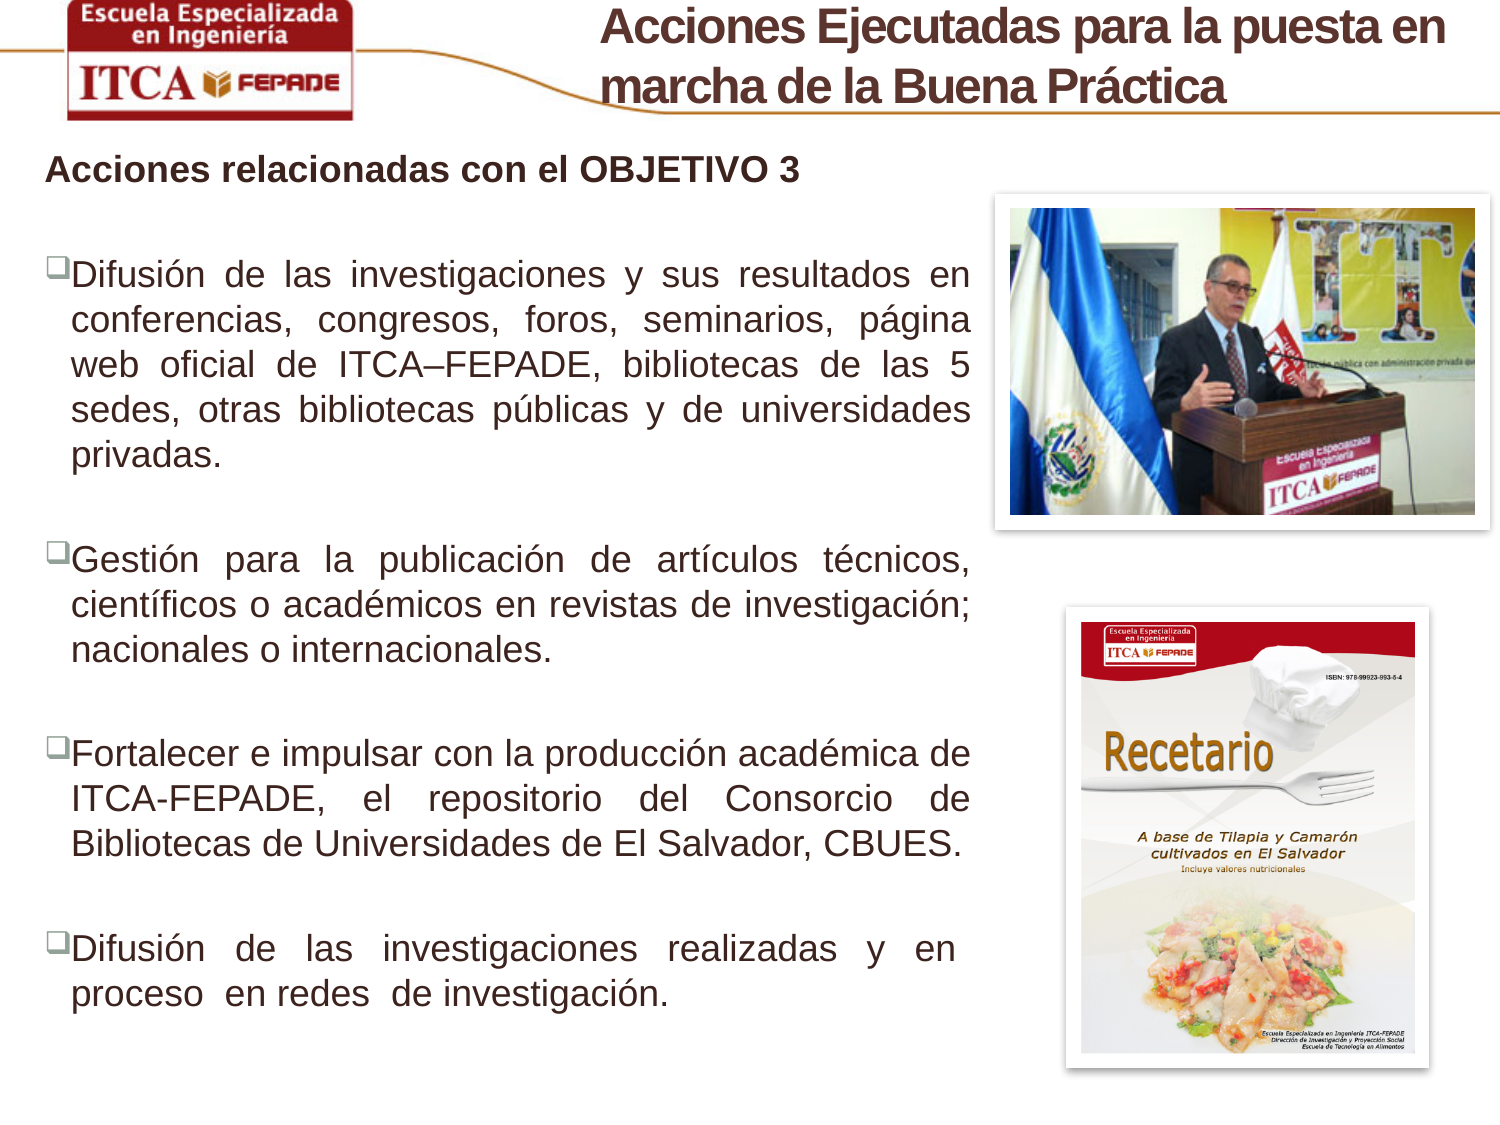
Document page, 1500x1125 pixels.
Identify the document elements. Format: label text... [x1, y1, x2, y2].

list Acciones relacionadas con el OBJETIVO 3 Difusión de las investigaciones y sus resultados en conferencias, congresos, foros, seminarios, página web oficial de ITCA–FEPADE, bibliotecas de las 5 sedes, otras bibliotecas públicas y de universidades privadas. Gestión para la publicación de artículos técnicos, científicos o académicos en revistas de investigación; nacionales o internacionales. Fortalecer e impulsar con la producción académica de ITCA-FEPADE, el repositorio del Consorcio de Bibliotecas de Universidades de El Salvador, CBUES. Difusión de las investigaciones realizadas y en proceso en redes de investigación. [29, 137, 987, 1063]
picture [0, 0, 1500, 121]
title Acciones Ejecutadas para la puesta en marcha de la Buena Práctica [584, 0, 1498, 114]
picture [1009, 207, 1476, 516]
picture [1080, 621, 1415, 1054]
